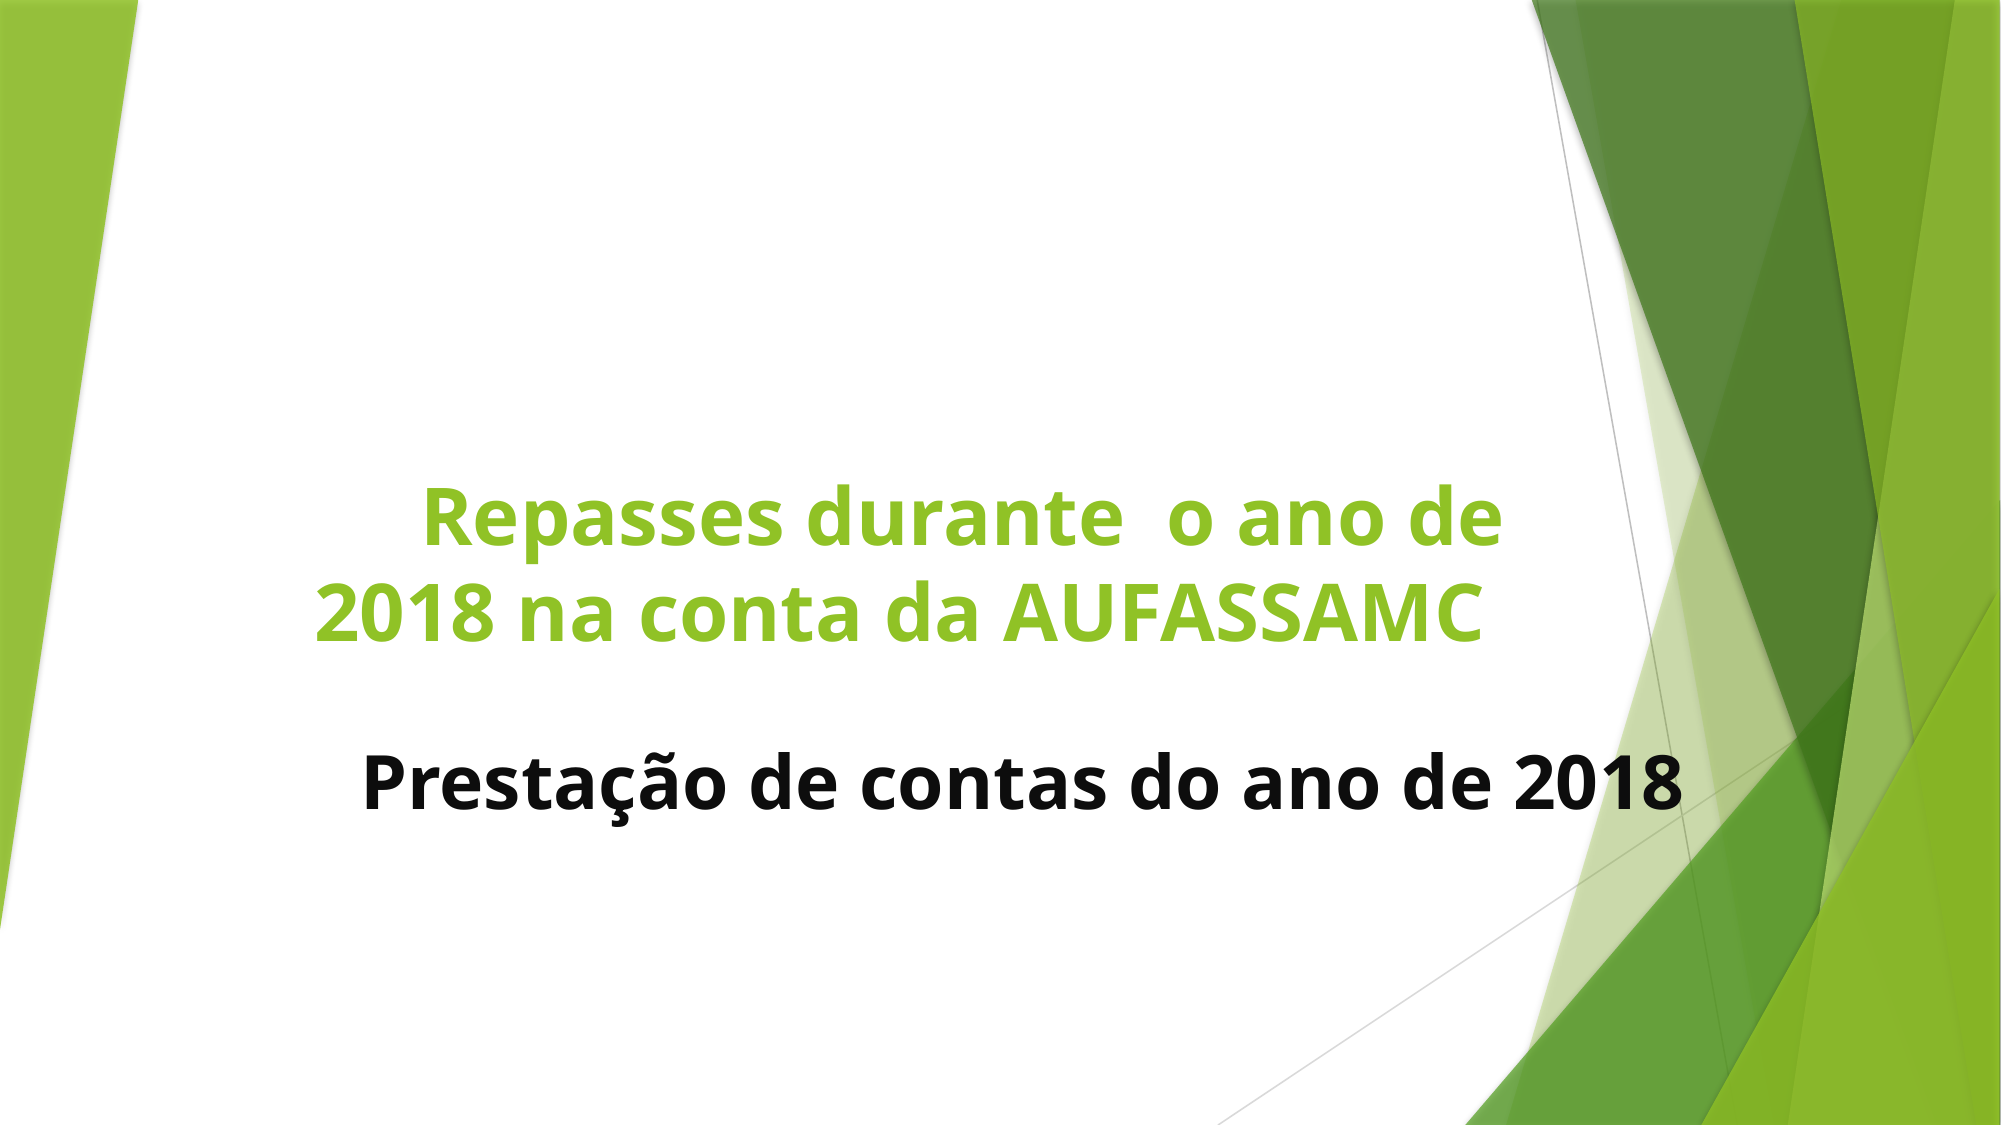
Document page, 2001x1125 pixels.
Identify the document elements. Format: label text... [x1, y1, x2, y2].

subtitle Prestação de contas do ano de 2018 [249, 726, 1701, 890]
title Repasses durante o ano de 2018 na conta da AUFASSAMC [247, 394, 1522, 665]
